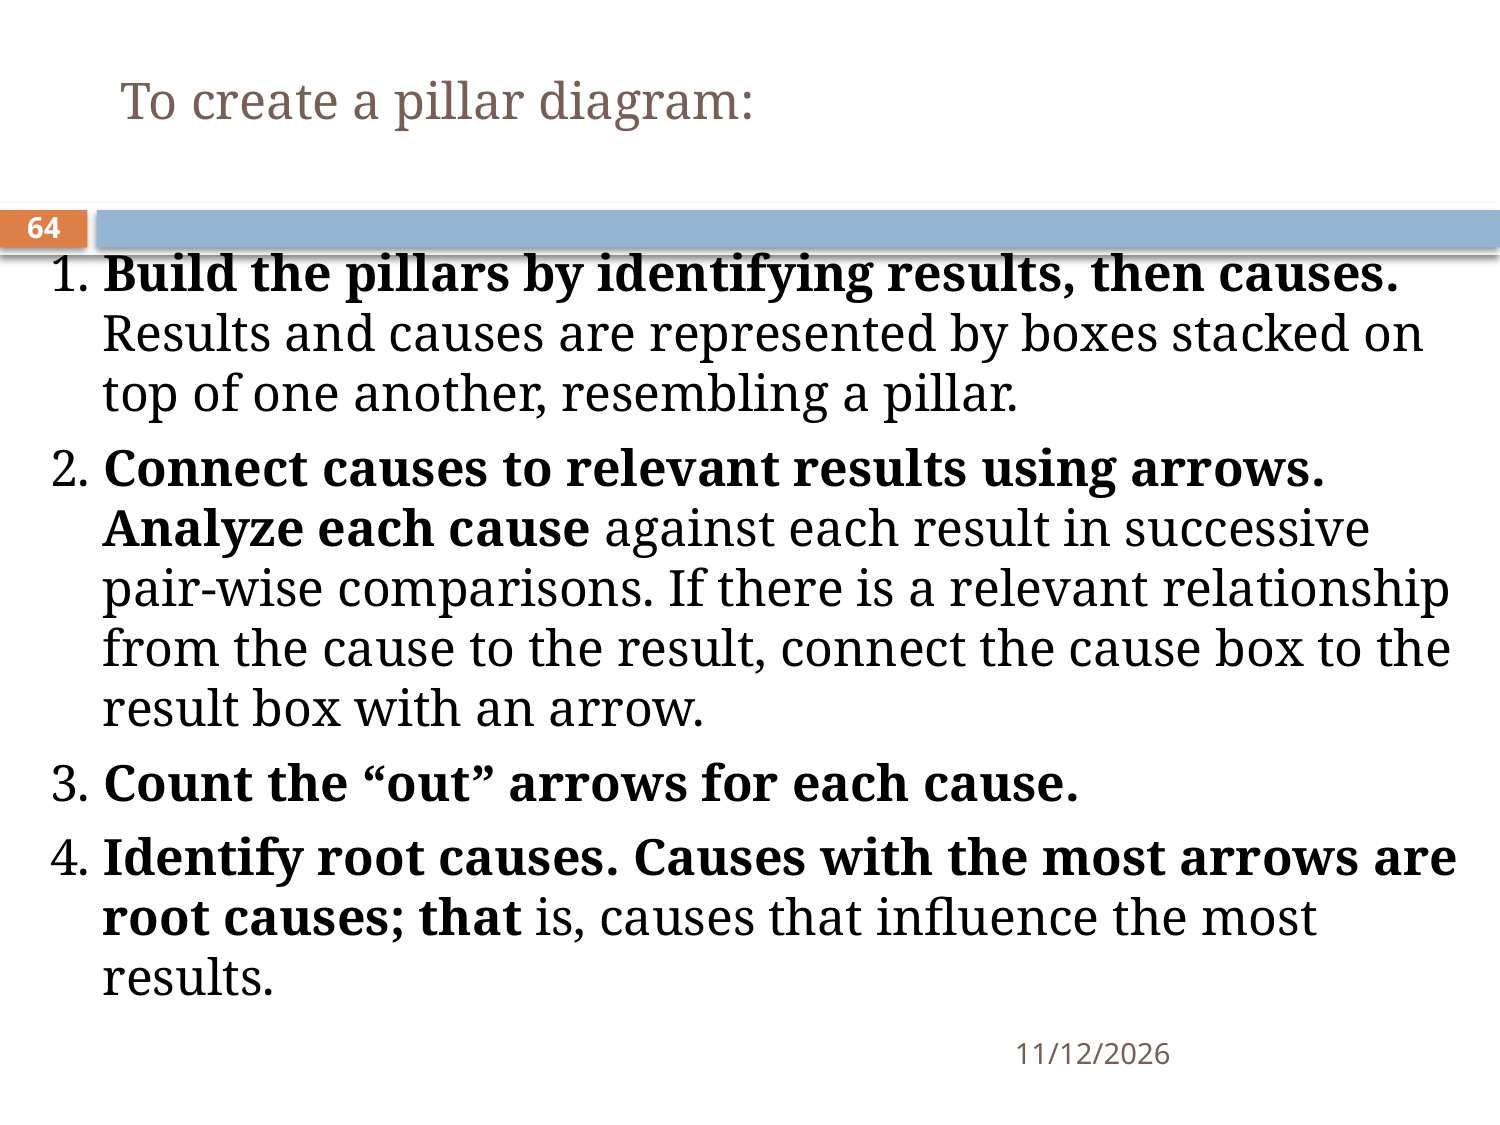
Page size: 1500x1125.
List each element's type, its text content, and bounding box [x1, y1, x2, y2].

list 1. Build the pillars by identifying results, then causes. Results and causes are represented by boxes stacked on top of one another, resembling a pillar. 2. Connect causes to relevant results using arrows. Analyze each cause against each result in successive pair-wise comparisons. If there is a relevant relationship from the cause to the result, connect the cause box to the result box with an arrow. 3. Count the “out” arrows for each cause. 4. Identify root causes. Causes with the most arrows are root causes; that is, causes that influence the most results. [35, 234, 1477, 1090]
title To create a pillar diagram: [105, 0, 1443, 200]
slide_number 64 [0, 208, 88, 249]
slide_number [999, 1025, 1438, 1085]
